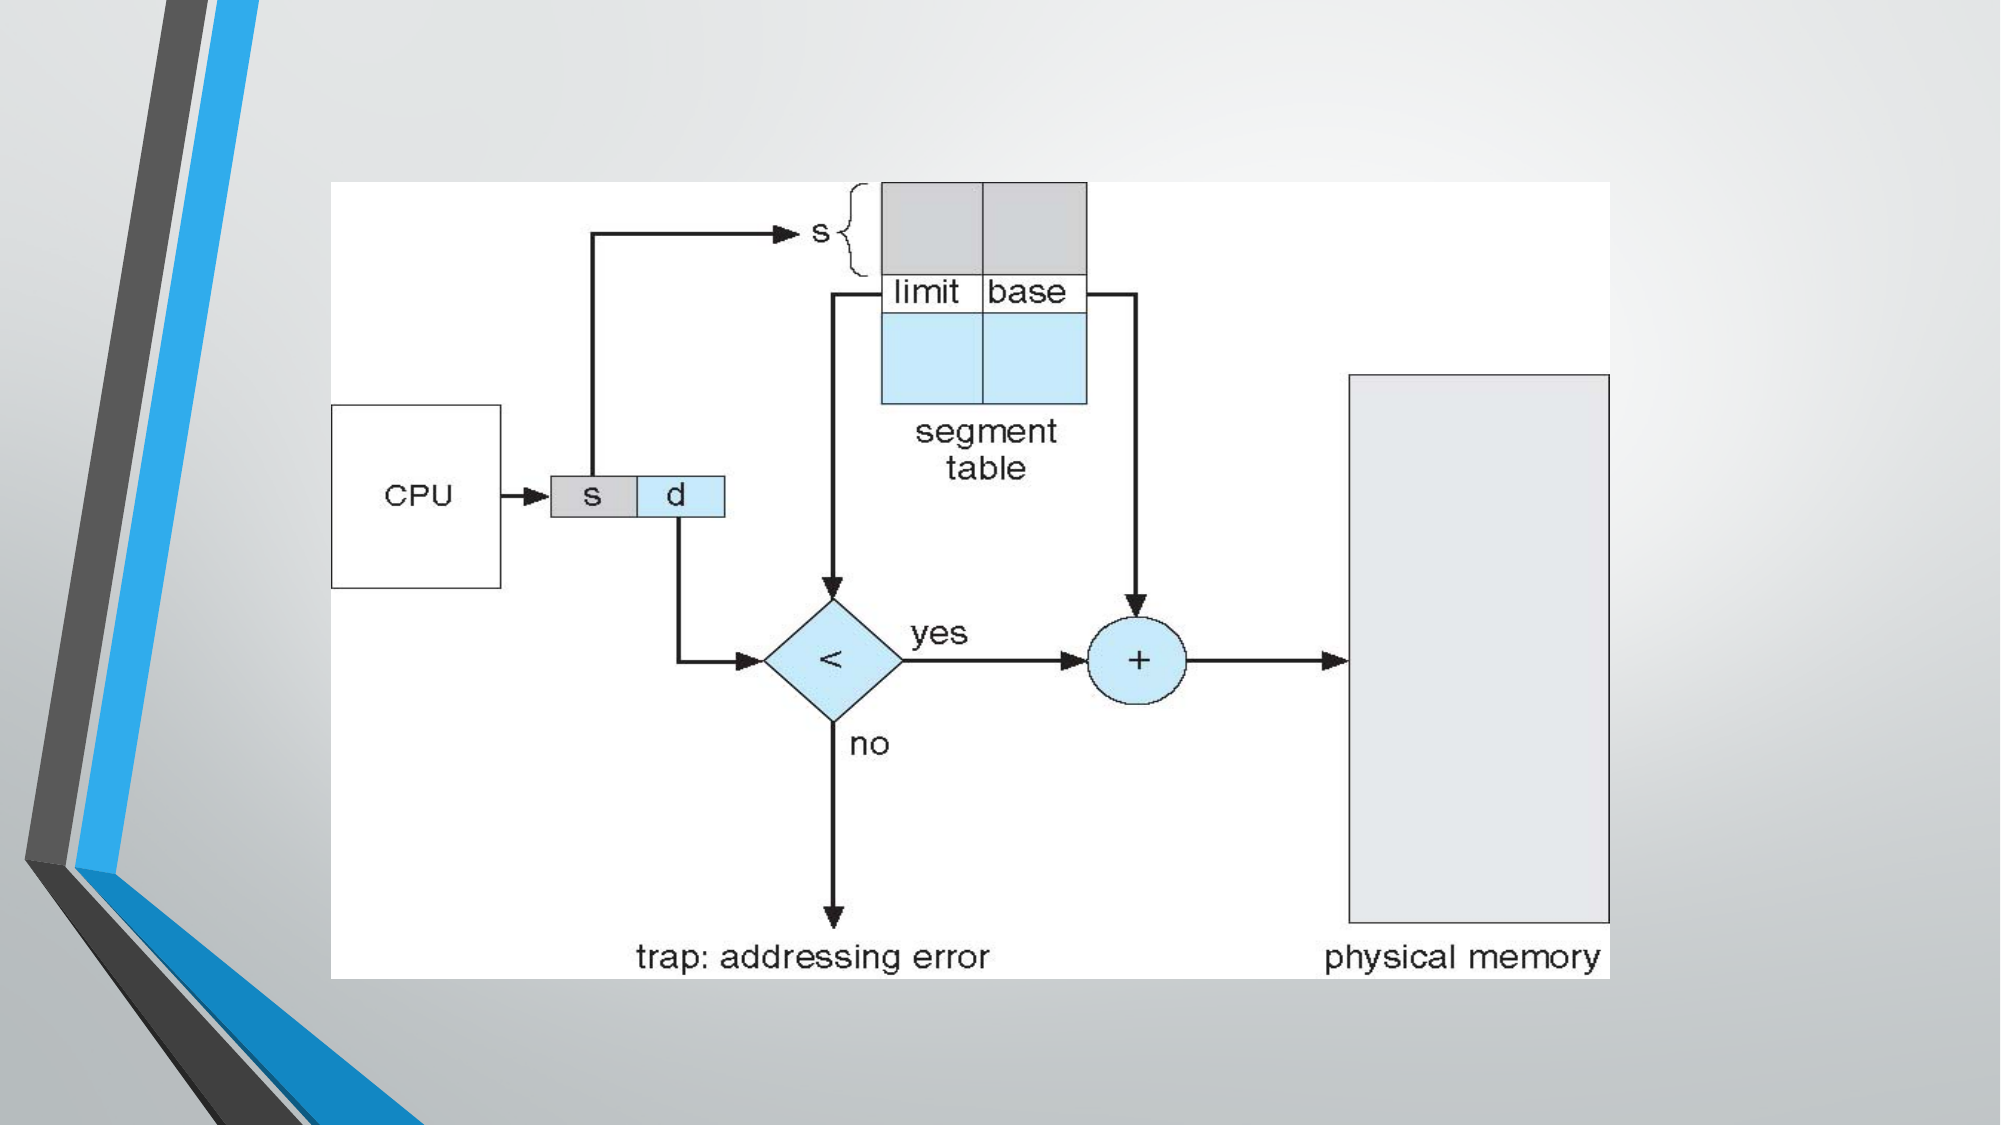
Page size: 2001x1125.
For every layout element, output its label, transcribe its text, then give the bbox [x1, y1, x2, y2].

picture [331, 182, 1610, 980]
title Segmentation Hardware [243, 112, 1887, 400]
